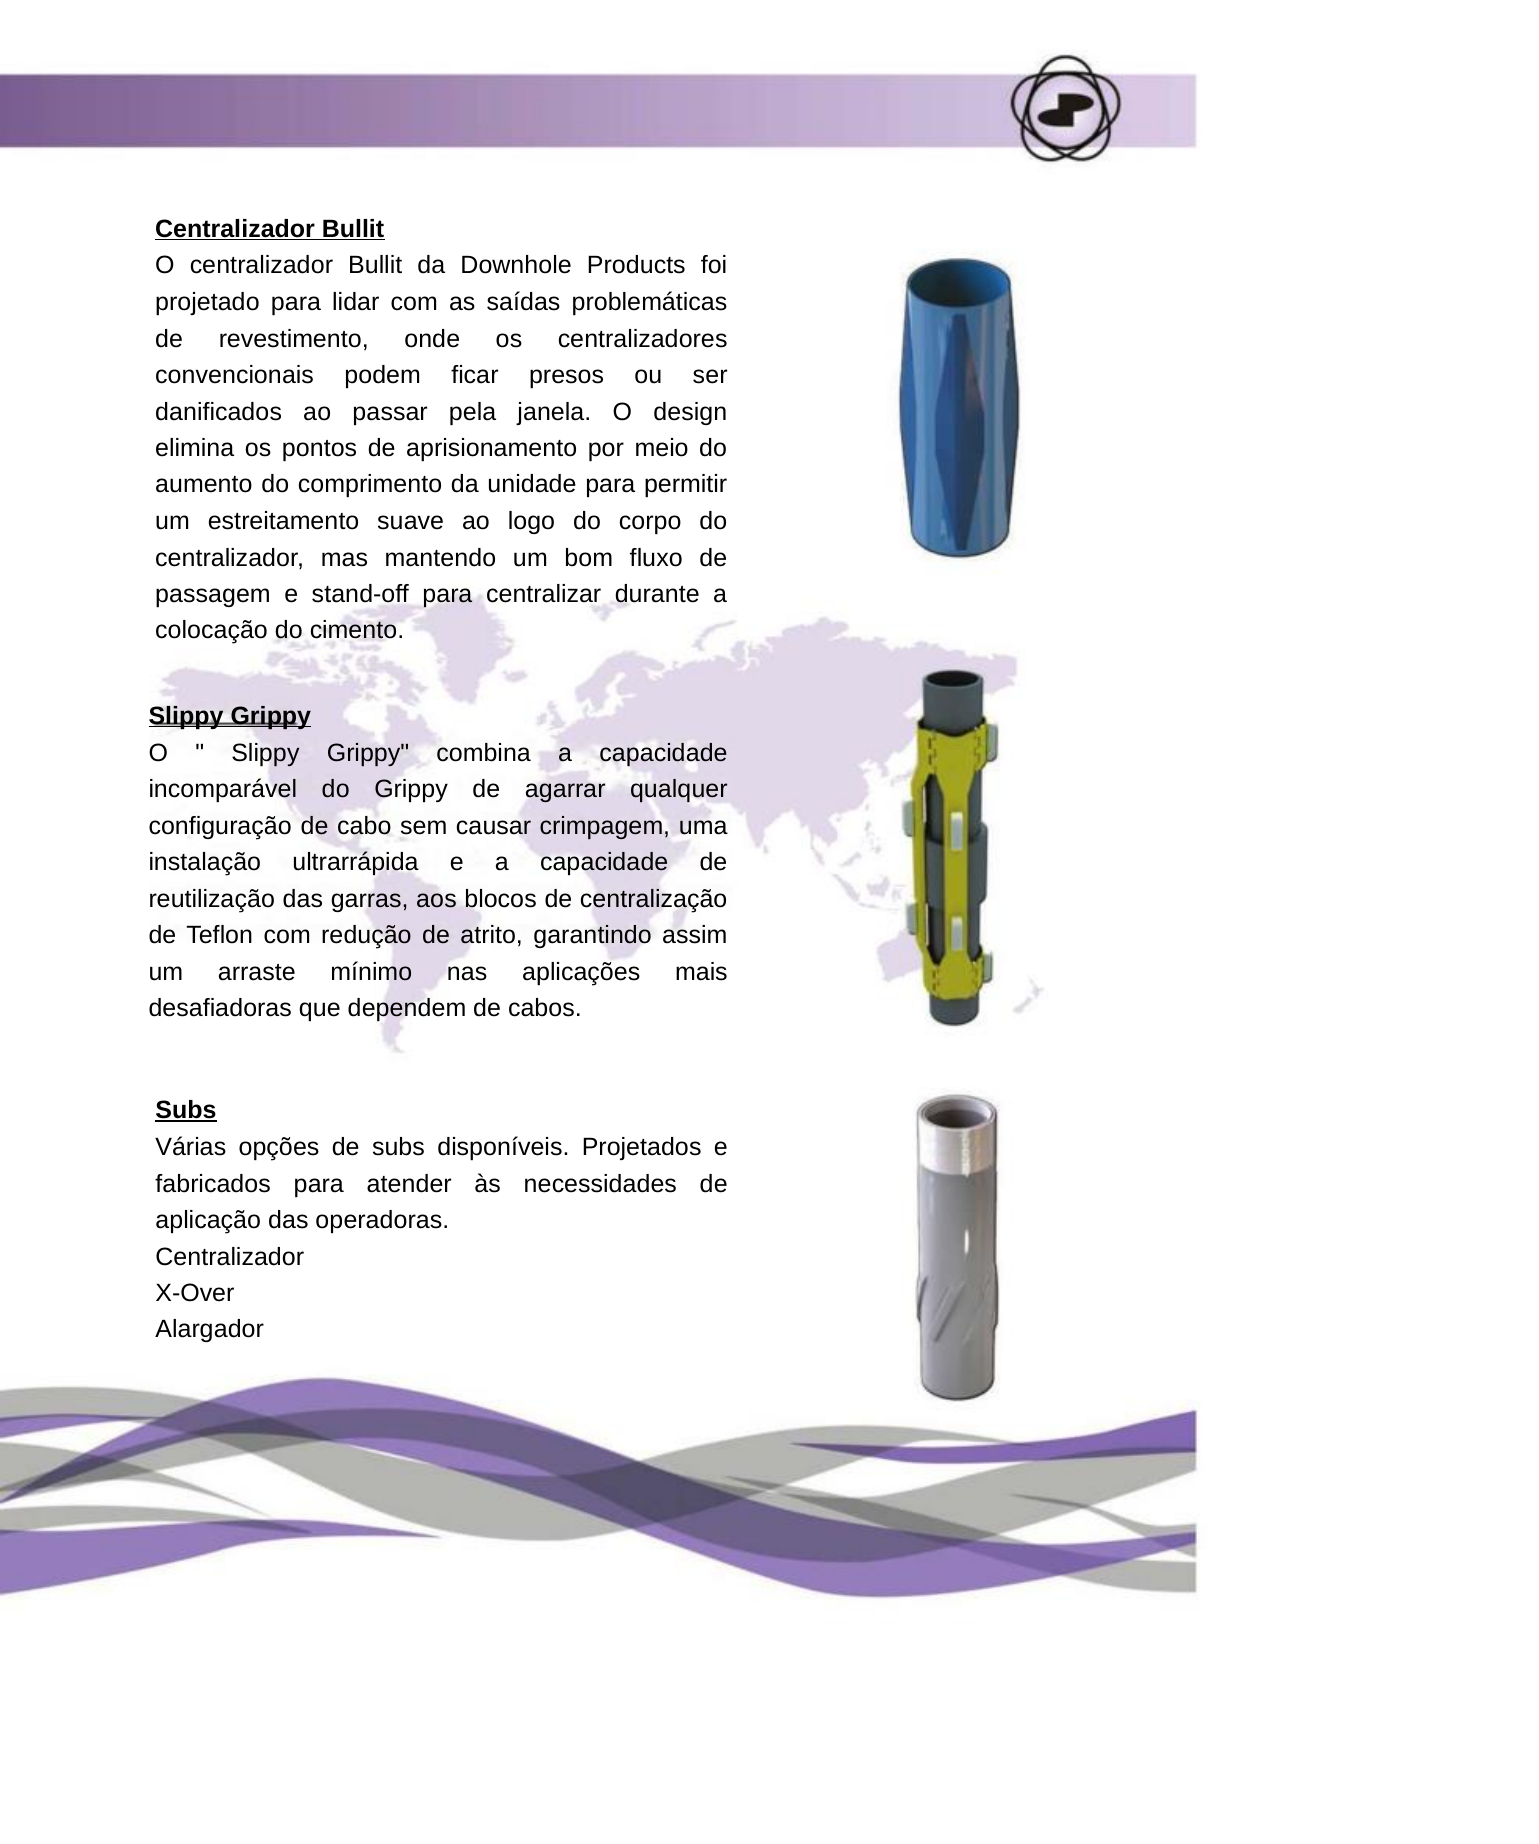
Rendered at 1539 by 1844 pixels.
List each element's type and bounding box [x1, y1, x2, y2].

text_box [0, 0, 1276, 1651]
